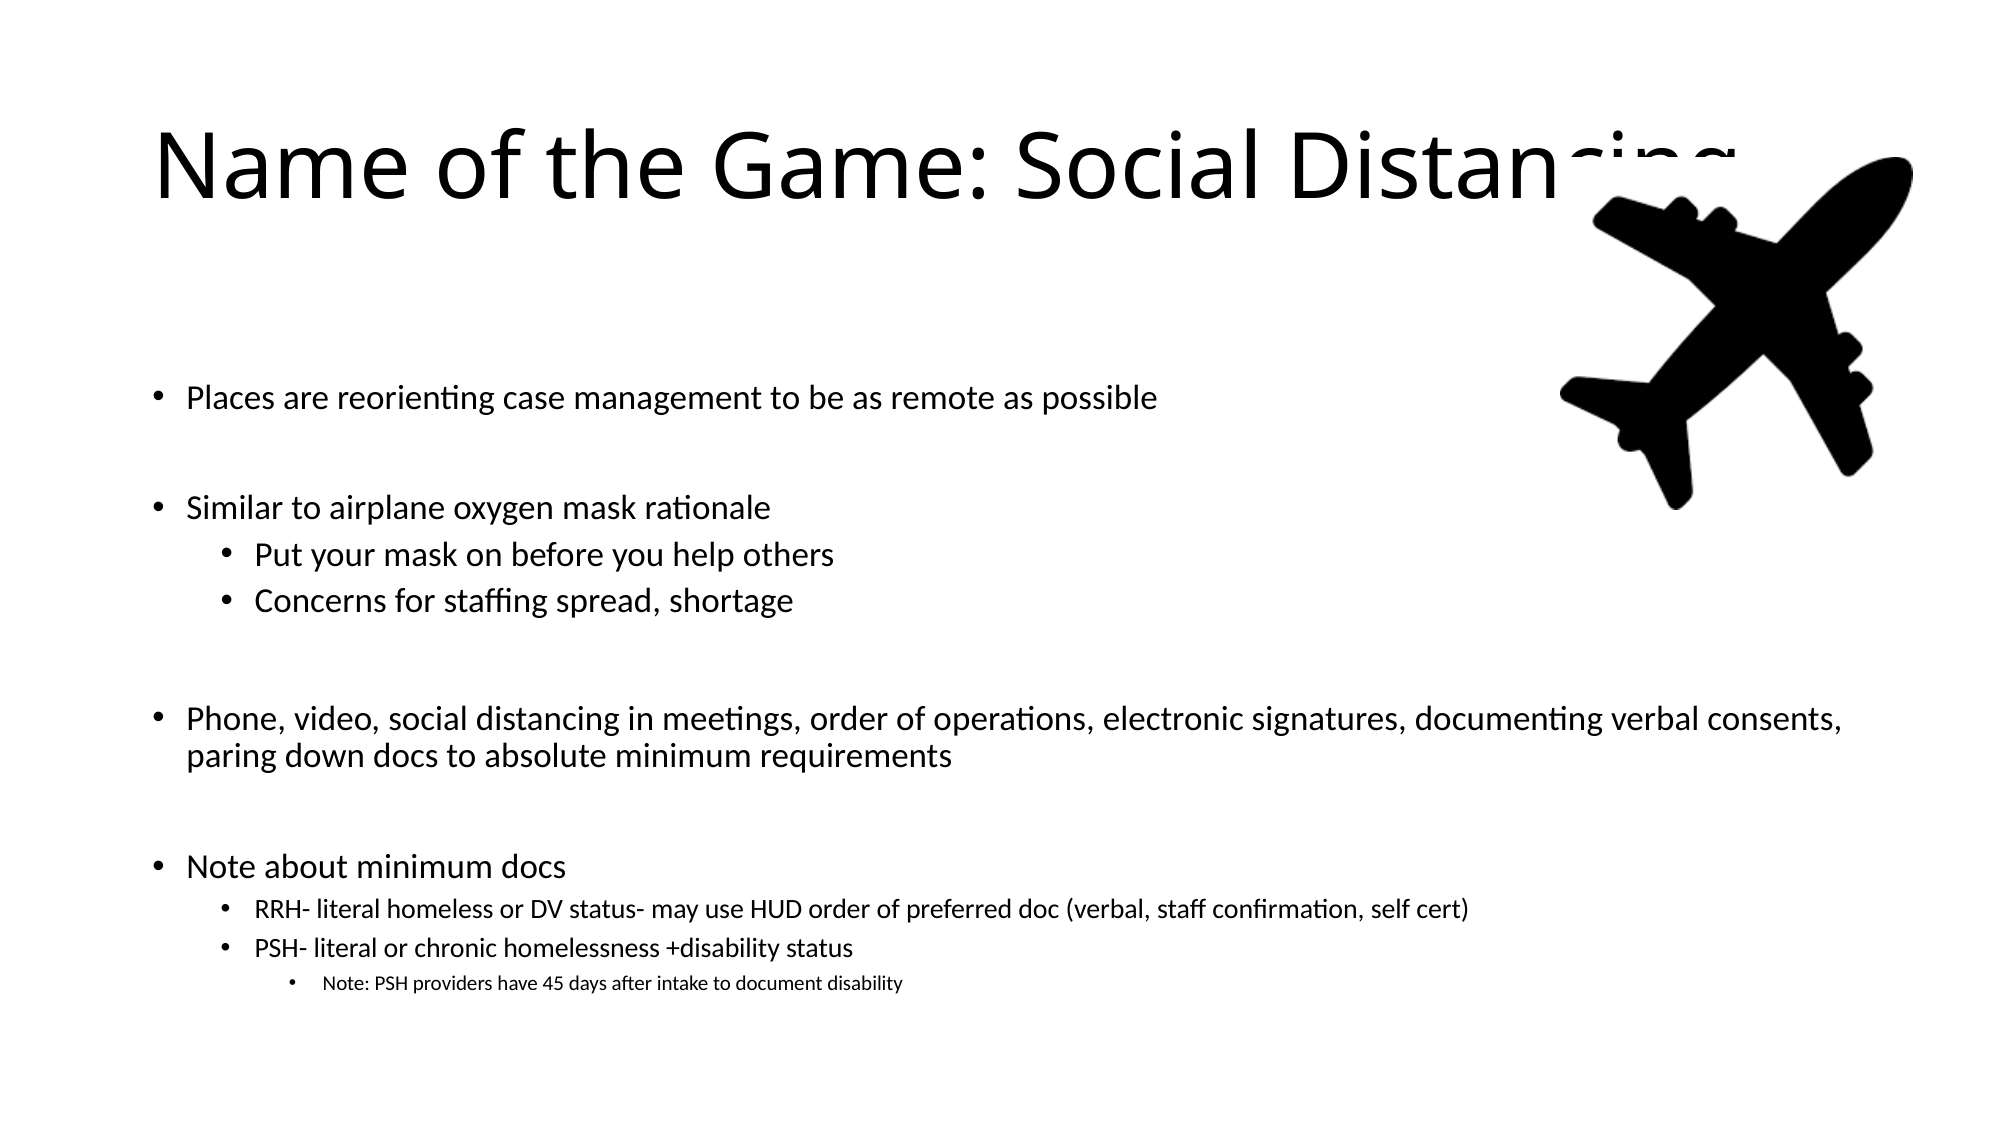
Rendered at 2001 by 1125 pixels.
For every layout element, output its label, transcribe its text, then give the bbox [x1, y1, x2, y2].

title Name of the Game: Social Distancing [137, 59, 1863, 278]
picture [1560, 157, 1913, 510]
list Places are reorienting case management to be as remote as possible Similar to airplane oxygen mask rationale Put your mask on before you help others Concerns for staffing spread, shortage Phone, video, social distancing in meetings, order of operations, electronic signatures, documenting verbal consents, paring down docs to absolute minimum requirements Note about minimum docs RRH- literal homeless or DV status- may use HUD order of preferred doc (verbal, staff confirmation, self cert) PSH- literal or chronic homelessness +disability status Note: PSH providers have 45 days after intake to document disability [137, 295, 1863, 1010]
